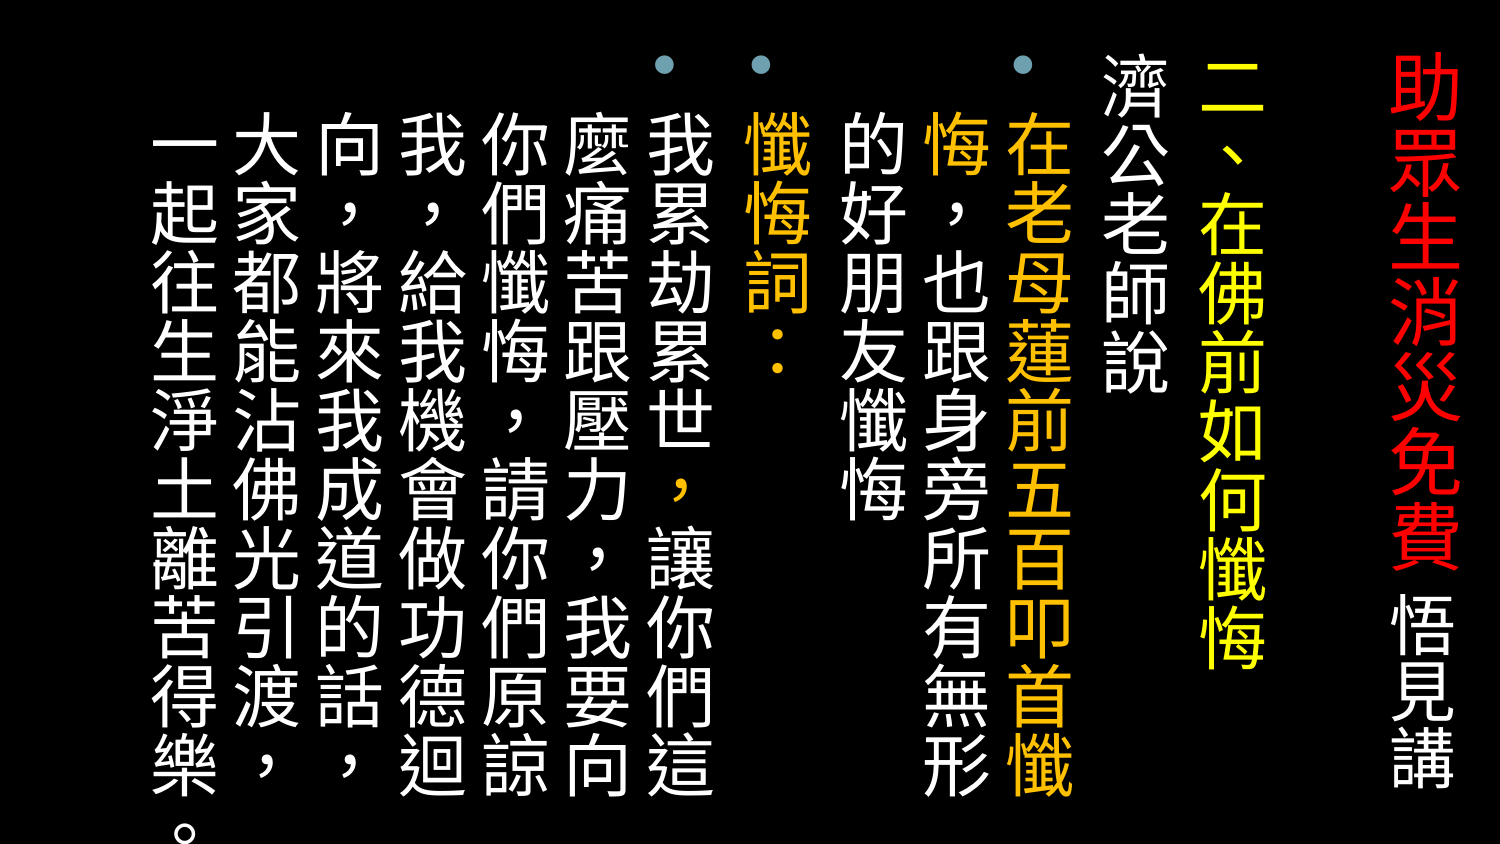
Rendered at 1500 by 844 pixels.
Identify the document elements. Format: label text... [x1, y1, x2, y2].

title 助眾生消災免費 悟見講 [1364, 21, 1483, 820]
list 二、在佛前如何懺悔 濟公老師說 在老母蓮前五百叩首懺悔，也跟身旁所有無形的好朋友懺悔 懺悔詞： 我累劫累世，讓你們這麼痛苦跟壓力，我要向你們懺悔，請你們原諒我，給我機會做功德迴向，將來我成道的話，大家都能沾佛光引渡，一起往生淨土離苦得樂。 [36, 32, 1353, 820]
